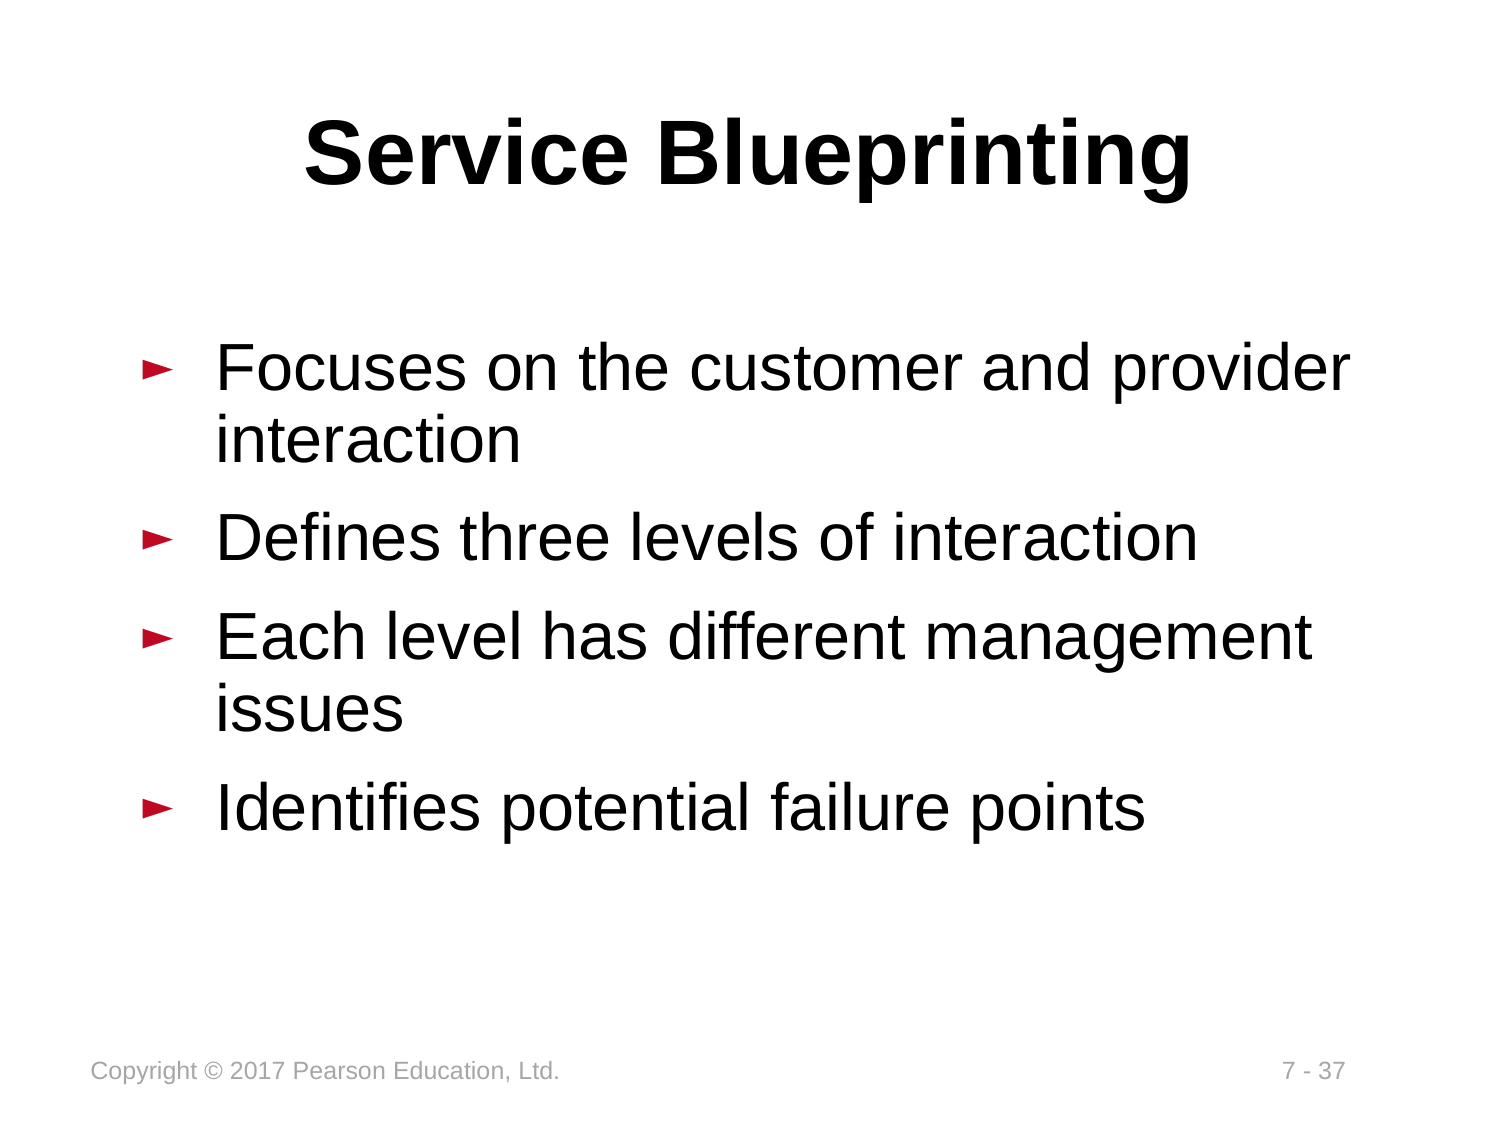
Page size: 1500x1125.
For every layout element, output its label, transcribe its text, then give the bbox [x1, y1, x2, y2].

title Service Blueprinting [112, 87, 1388, 230]
text_box Focuses on the customer and provider interaction Defines three levels of interaction Each level has different management issues Identifies potential failure points [127, 325, 1372, 852]
